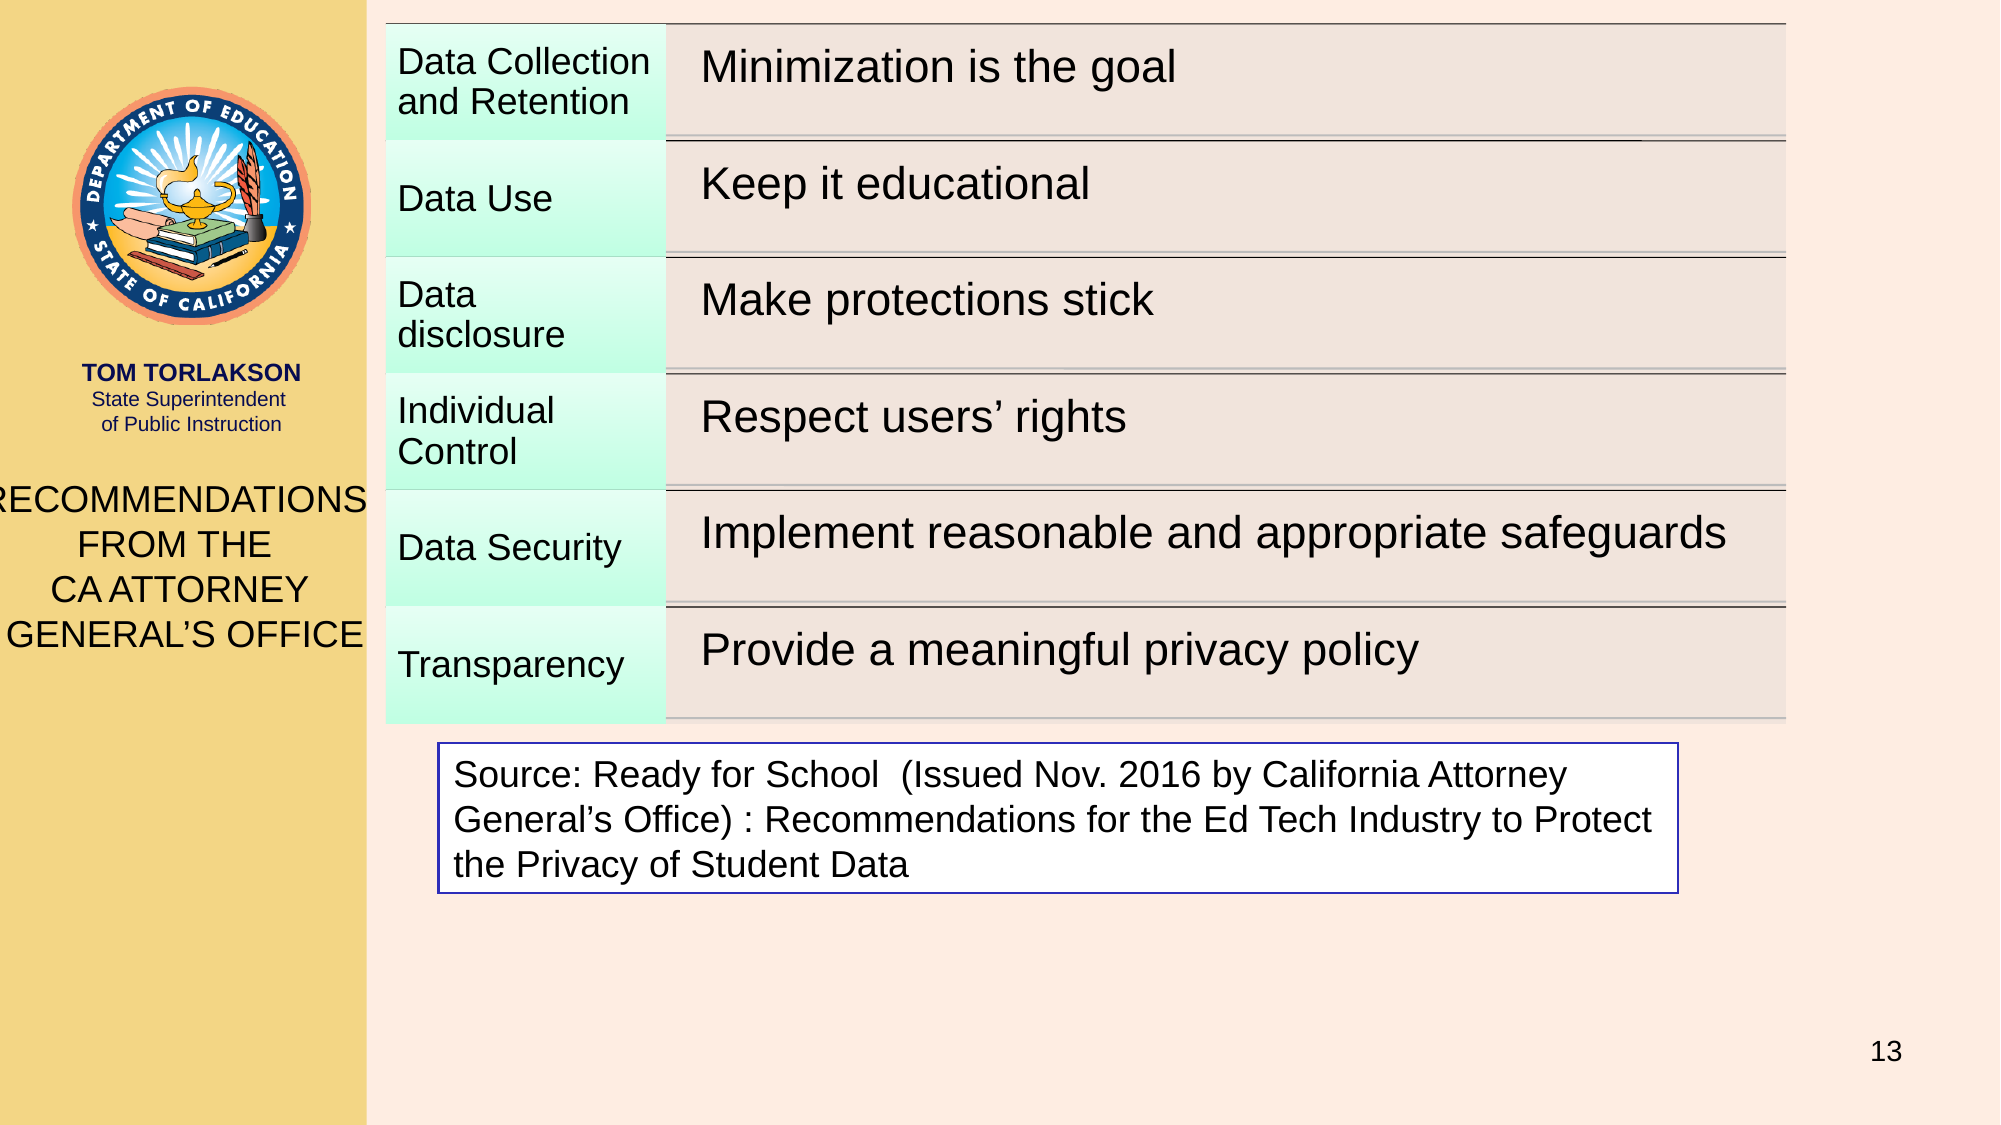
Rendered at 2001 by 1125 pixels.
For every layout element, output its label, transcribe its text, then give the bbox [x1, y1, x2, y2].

title Recommendations from the CA Attorney General’s Office [0, 494, 385, 637]
picture [72, 86, 311, 325]
text_box Source: Ready for School (Issued Nov. 2016 by California Attorney General’s Office) : Recommendations for the Ed Tech Industry to Protect the Privacy of Student Data [437, 742, 1679, 894]
slide_number 13 [1551, 1025, 1918, 1100]
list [385, 23, 1786, 724]
